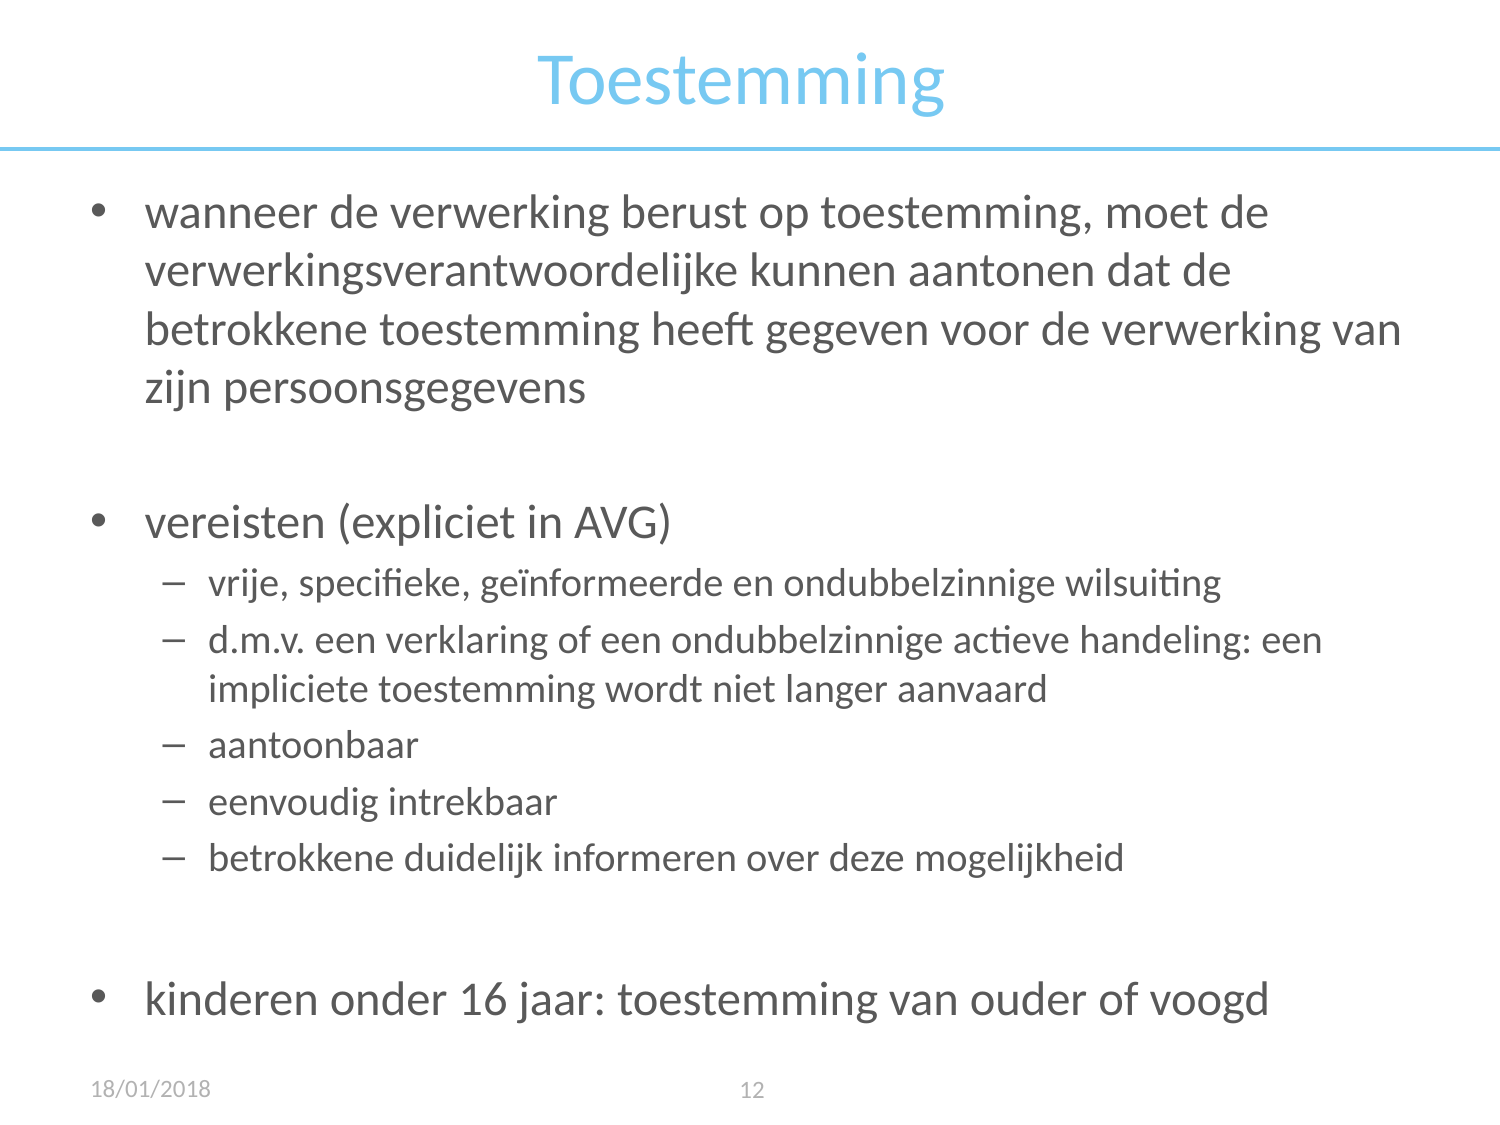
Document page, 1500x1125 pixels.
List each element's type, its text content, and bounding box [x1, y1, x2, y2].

list wanneer de verwerking berust op toestemming, moet de verwerkingsverantwoordelijke kunnen aantonen dat de betrokkene toestemming heeft gegeven voor de verwerking van zijn persoonsgegevens vereisten (expliciet in AVG) vrije, specifieke, geïnformeerde en ondubbelzinnige wilsuiting d.m.v. een verklaring of een ondubbelzinnige actieve handeling: een impliciete toestemming wordt niet langer aanvaard aantoonbaar eenvoudig intrekbaar betrokkene duidelijk informeren over deze mogelijkheid kinderen onder 16 jaar: toestemming van ouder of voogd [75, 172, 1425, 1035]
slide_number 12 [577, 1058, 928, 1119]
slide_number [75, 1057, 425, 1118]
title Toestemming [0, 0, 1500, 149]
